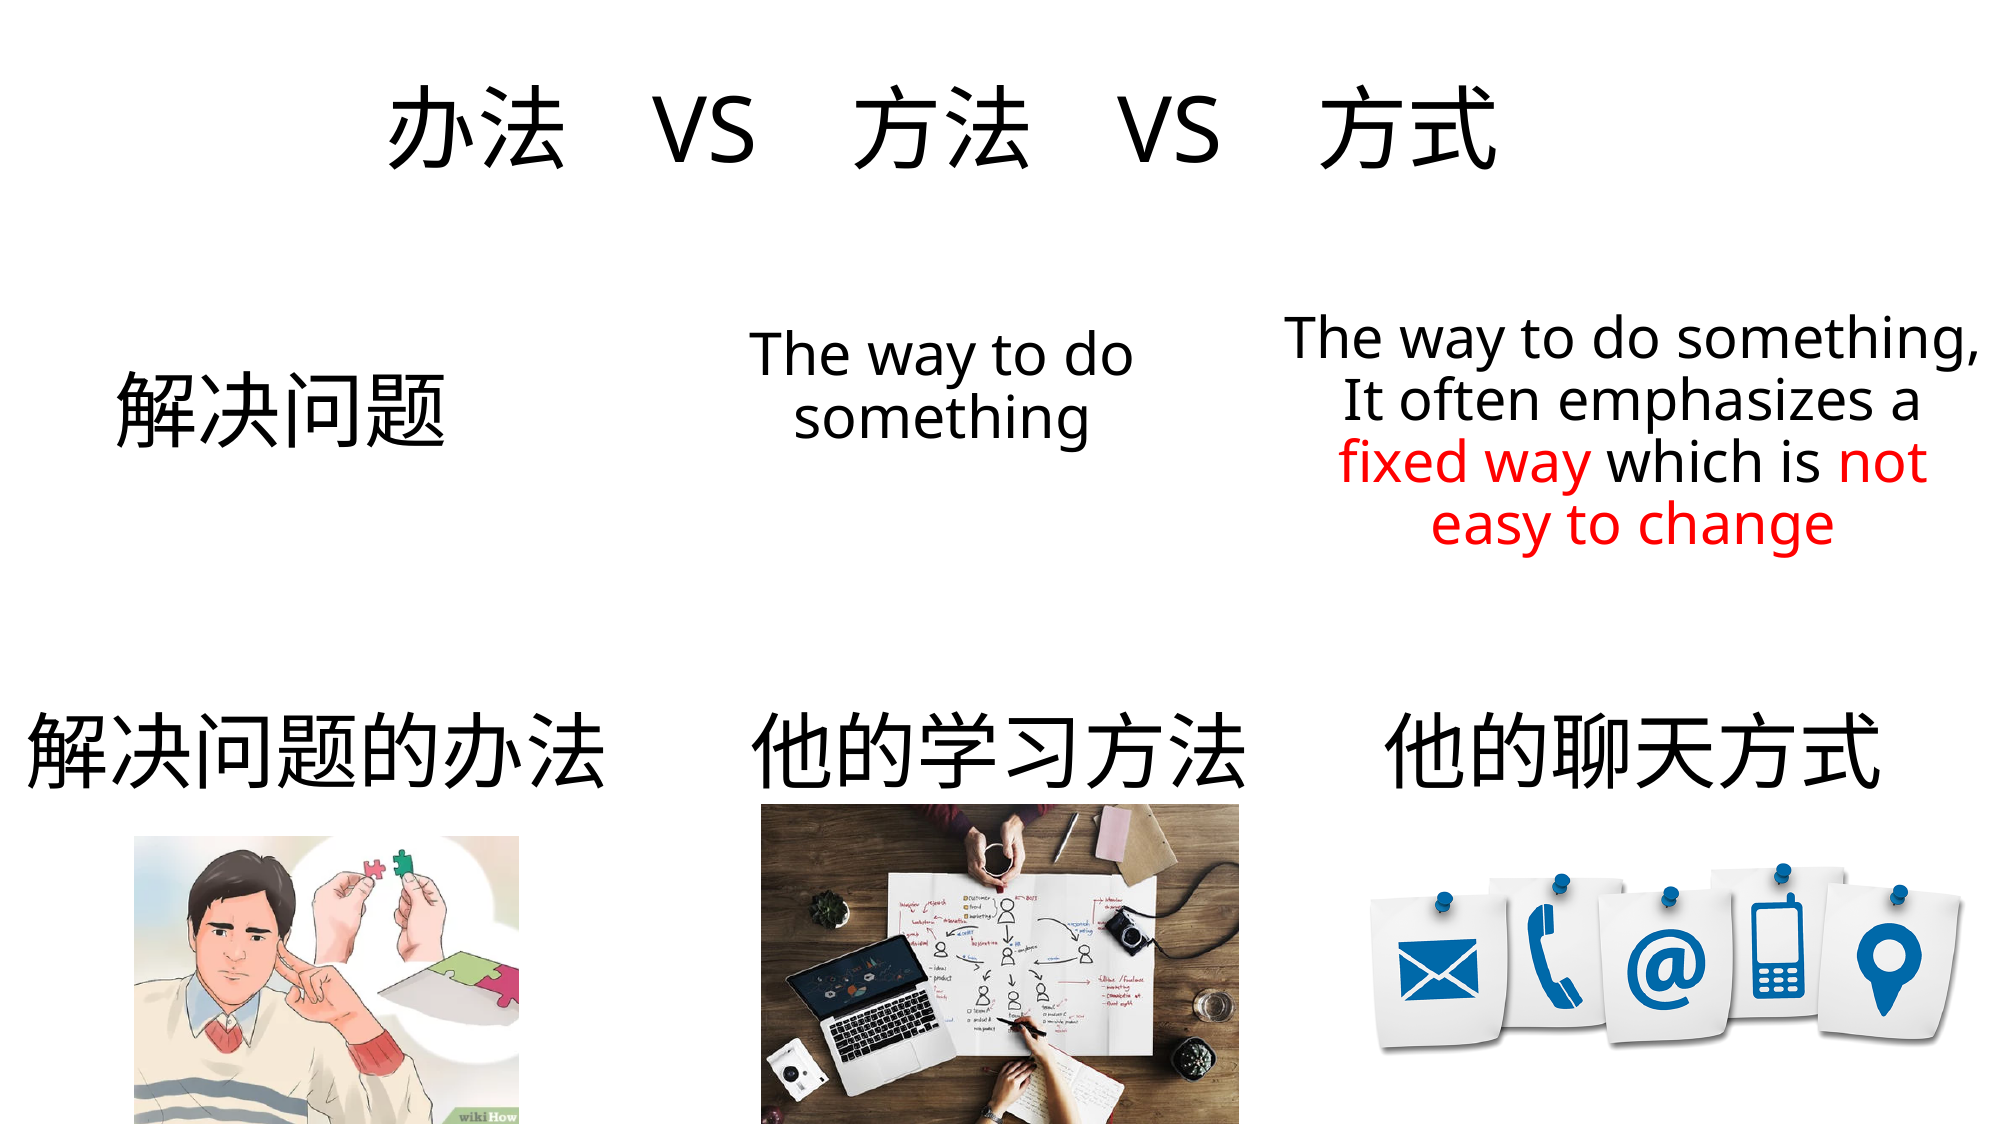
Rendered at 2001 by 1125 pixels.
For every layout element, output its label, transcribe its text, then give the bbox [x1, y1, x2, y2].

title 办法 VS 方法 VS 方式 [55, 38, 1831, 338]
text_box The way to do something, It often emphasizes a fixed way which is not easy to change [1266, 273, 2000, 593]
text_box 解决问题 [80, 321, 502, 508]
text_box 解决问题的办法 [0, 662, 654, 849]
text_box The way to do something [731, 294, 1154, 481]
text_box 他的聊天方式 [1306, 662, 1960, 849]
picture [134, 832, 519, 1124]
text_box 他的学习方法 [673, 662, 1306, 849]
picture [1346, 851, 1985, 1062]
picture [761, 804, 1239, 1125]
